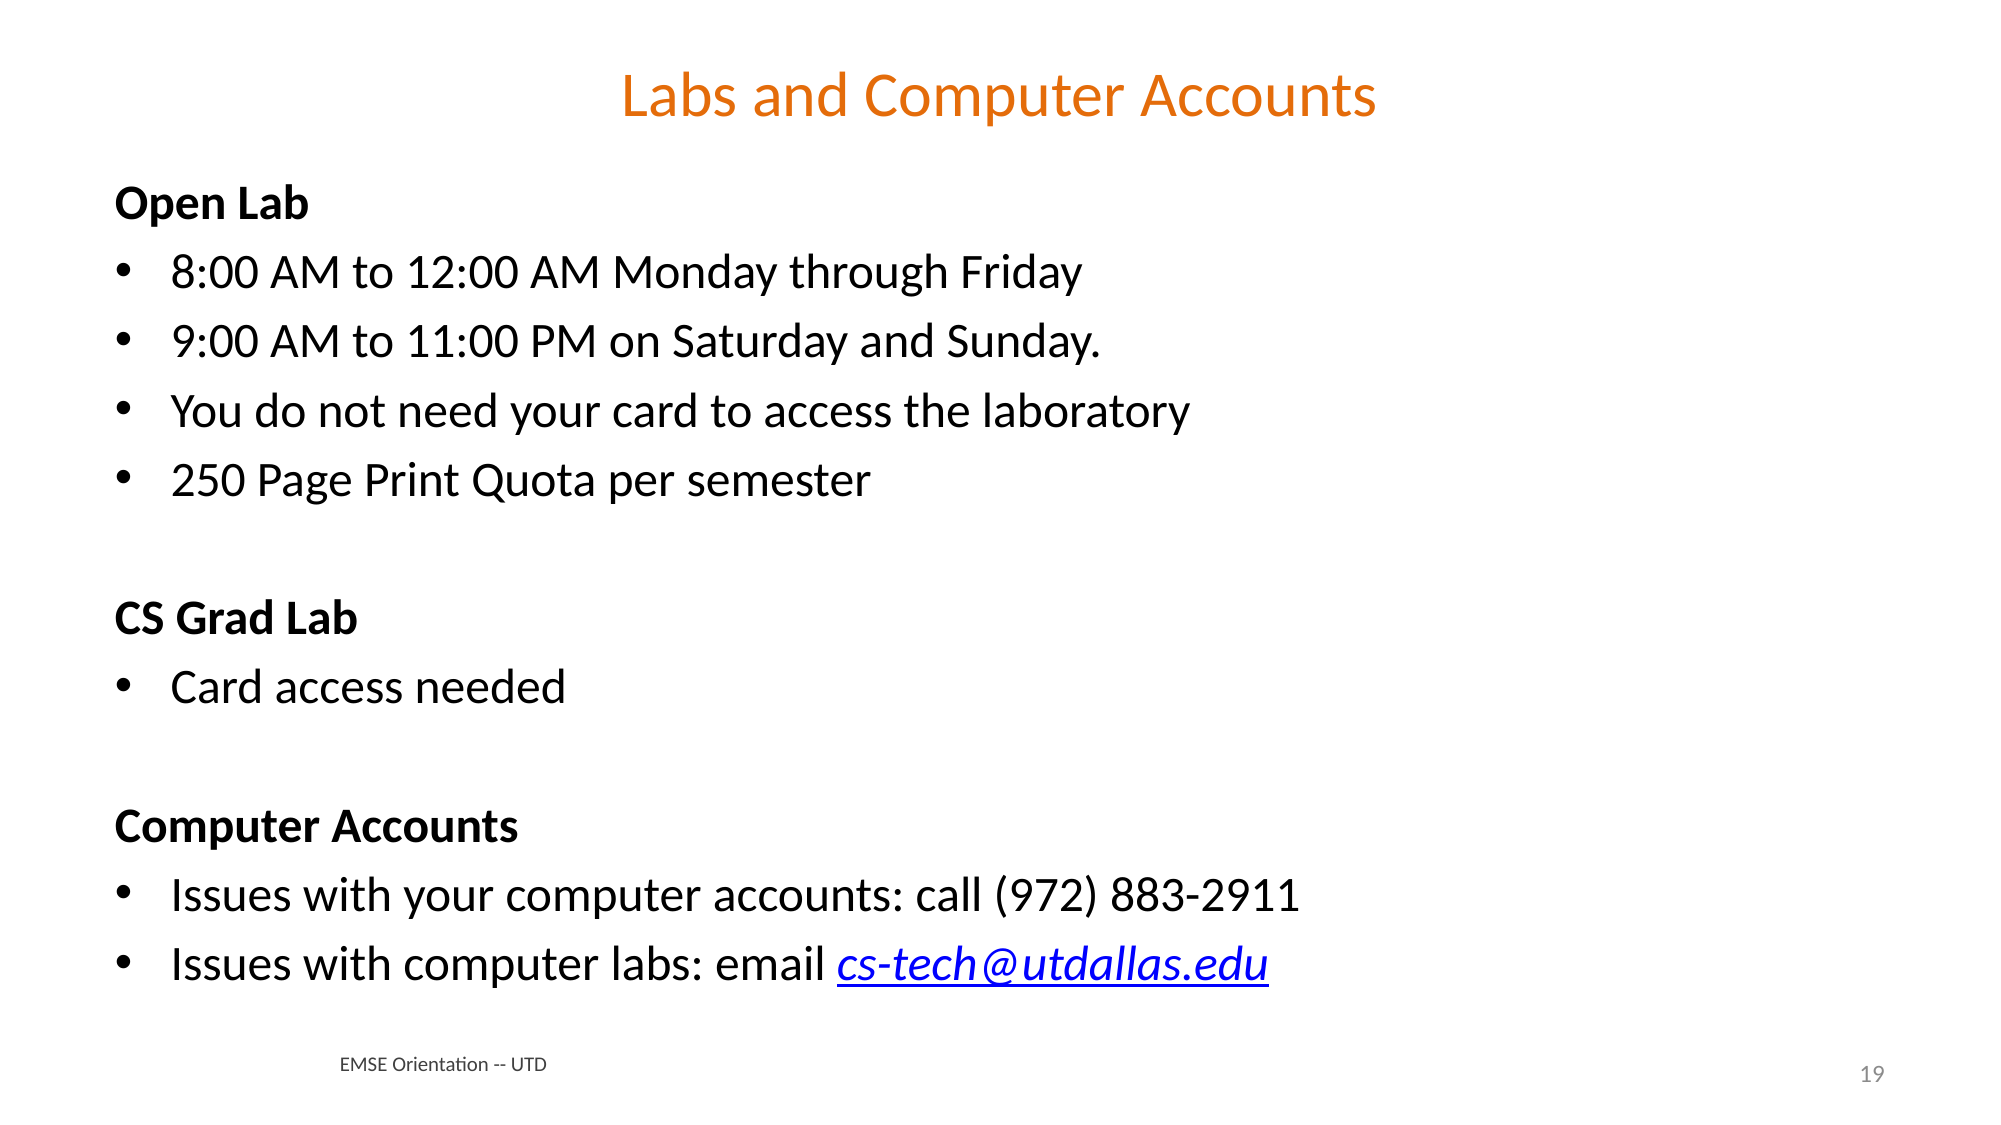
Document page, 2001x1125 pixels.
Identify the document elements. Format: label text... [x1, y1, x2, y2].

slide_number 19 [1433, 1042, 1900, 1103]
title Labs and Computer Accounts [99, 45, 1900, 138]
list Open Lab 8:00 AM to 12:00 AM Monday through Friday 9:00 AM to 11:00 PM on Saturday and Sunday. You do not need your card to access the laboratory 250 Page Print Quota per semester CS Grad Lab Card access needed Computer Accounts Issues with your computer accounts: call (972) 883-2911 Issues with computer labs: email cs-tech@utdallas.edu [99, 162, 1900, 1005]
slide_number EMSE Orientation -- UTD [324, 1042, 675, 1103]
